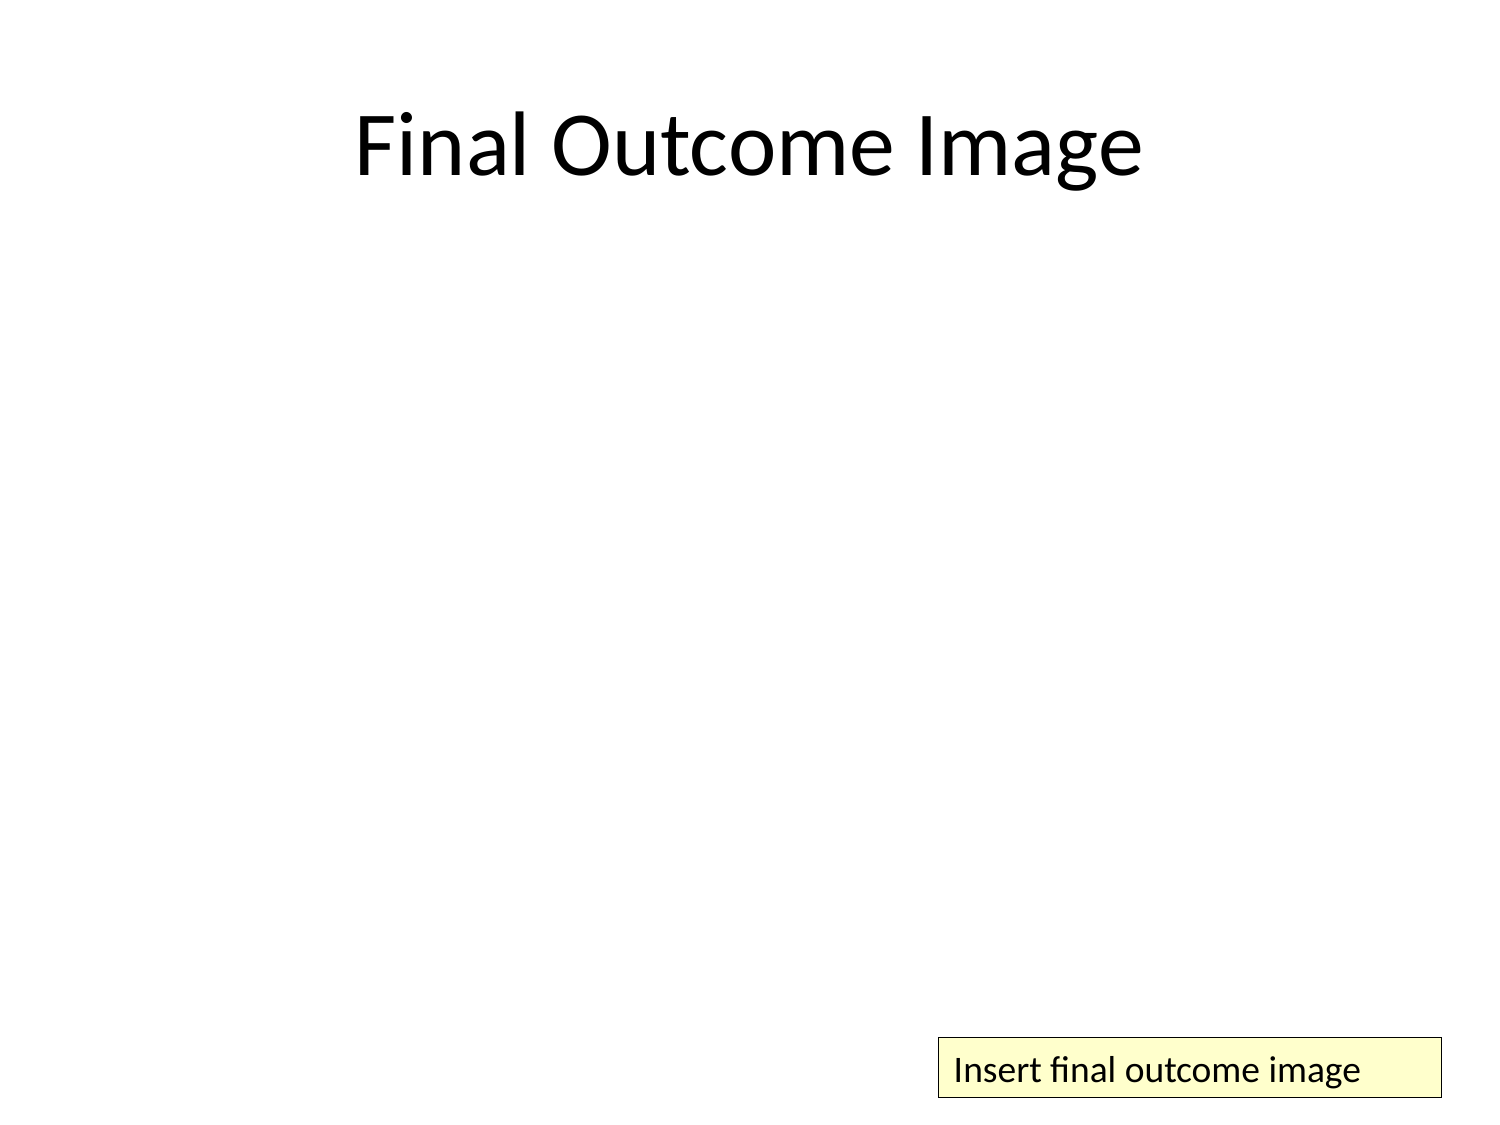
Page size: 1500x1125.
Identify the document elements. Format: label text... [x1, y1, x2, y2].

text_box Insert final outcome image [938, 1037, 1442, 1098]
title Final Outcome Image [75, 45, 1425, 233]
